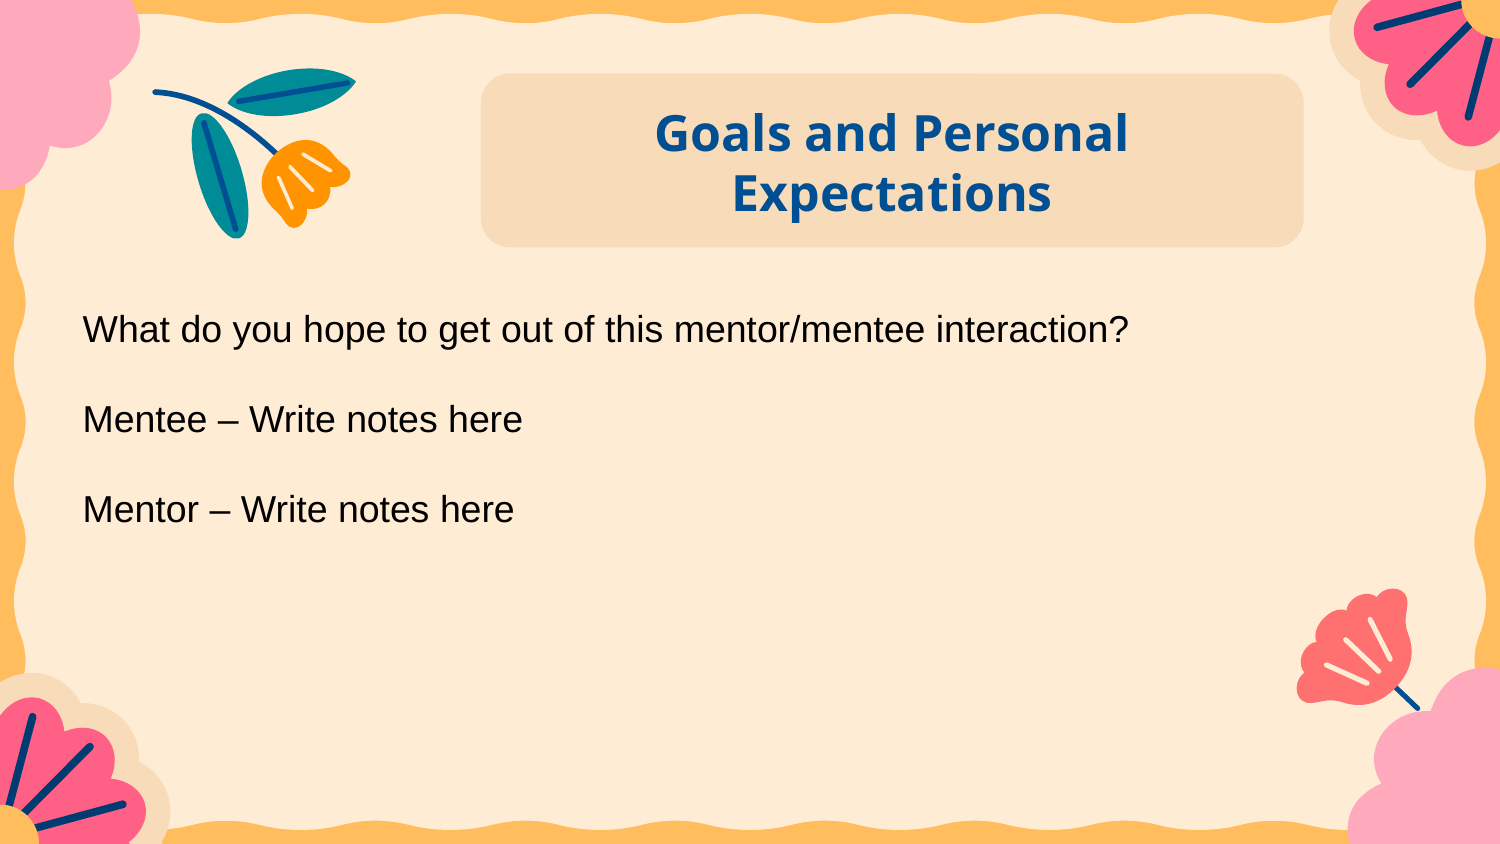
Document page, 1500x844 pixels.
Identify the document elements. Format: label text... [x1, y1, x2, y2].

text_box [480, 73, 1304, 248]
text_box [1277, 584, 1450, 734]
subtitle Goals and Personal Expectations [542, 86, 1242, 157]
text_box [144, 25, 361, 243]
text_box What do you hope to get out of this mentor/mentee interaction? Mentee – Write notes here Mentor – Write notes here [68, 297, 1383, 583]
